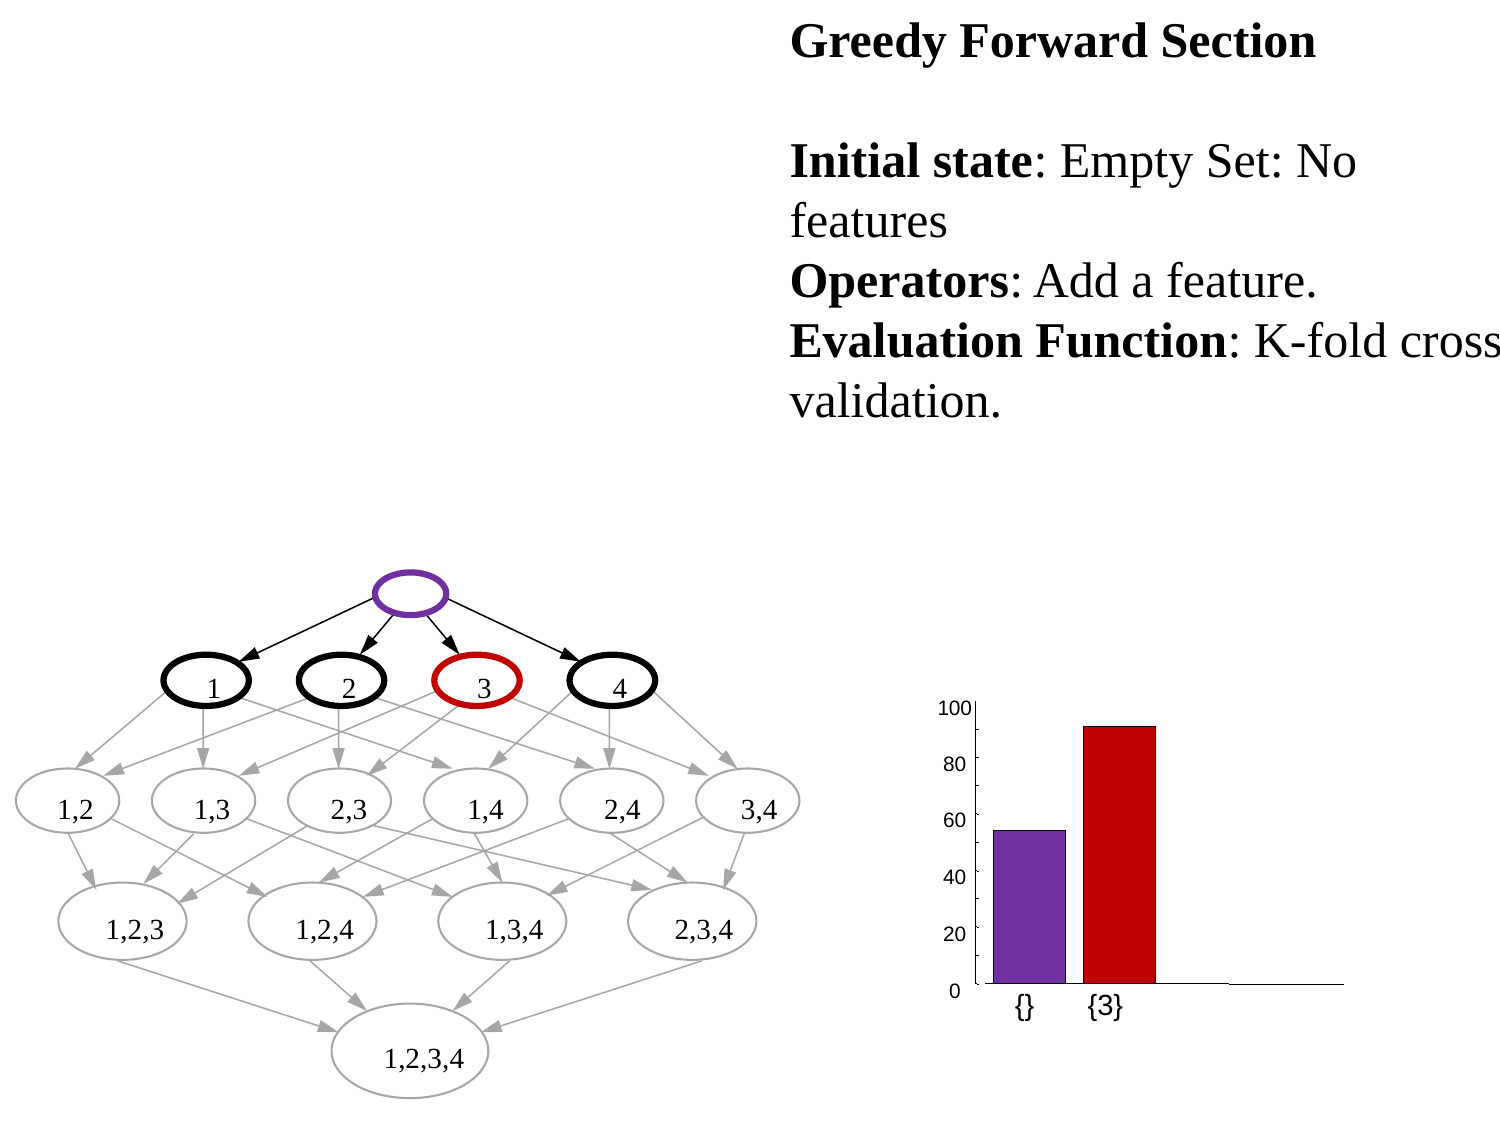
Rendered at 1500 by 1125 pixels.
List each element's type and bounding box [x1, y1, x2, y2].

text_box [774, 0, 1500, 555]
text_box [15, 572, 800, 1099]
text_box [924, 674, 1388, 1022]
